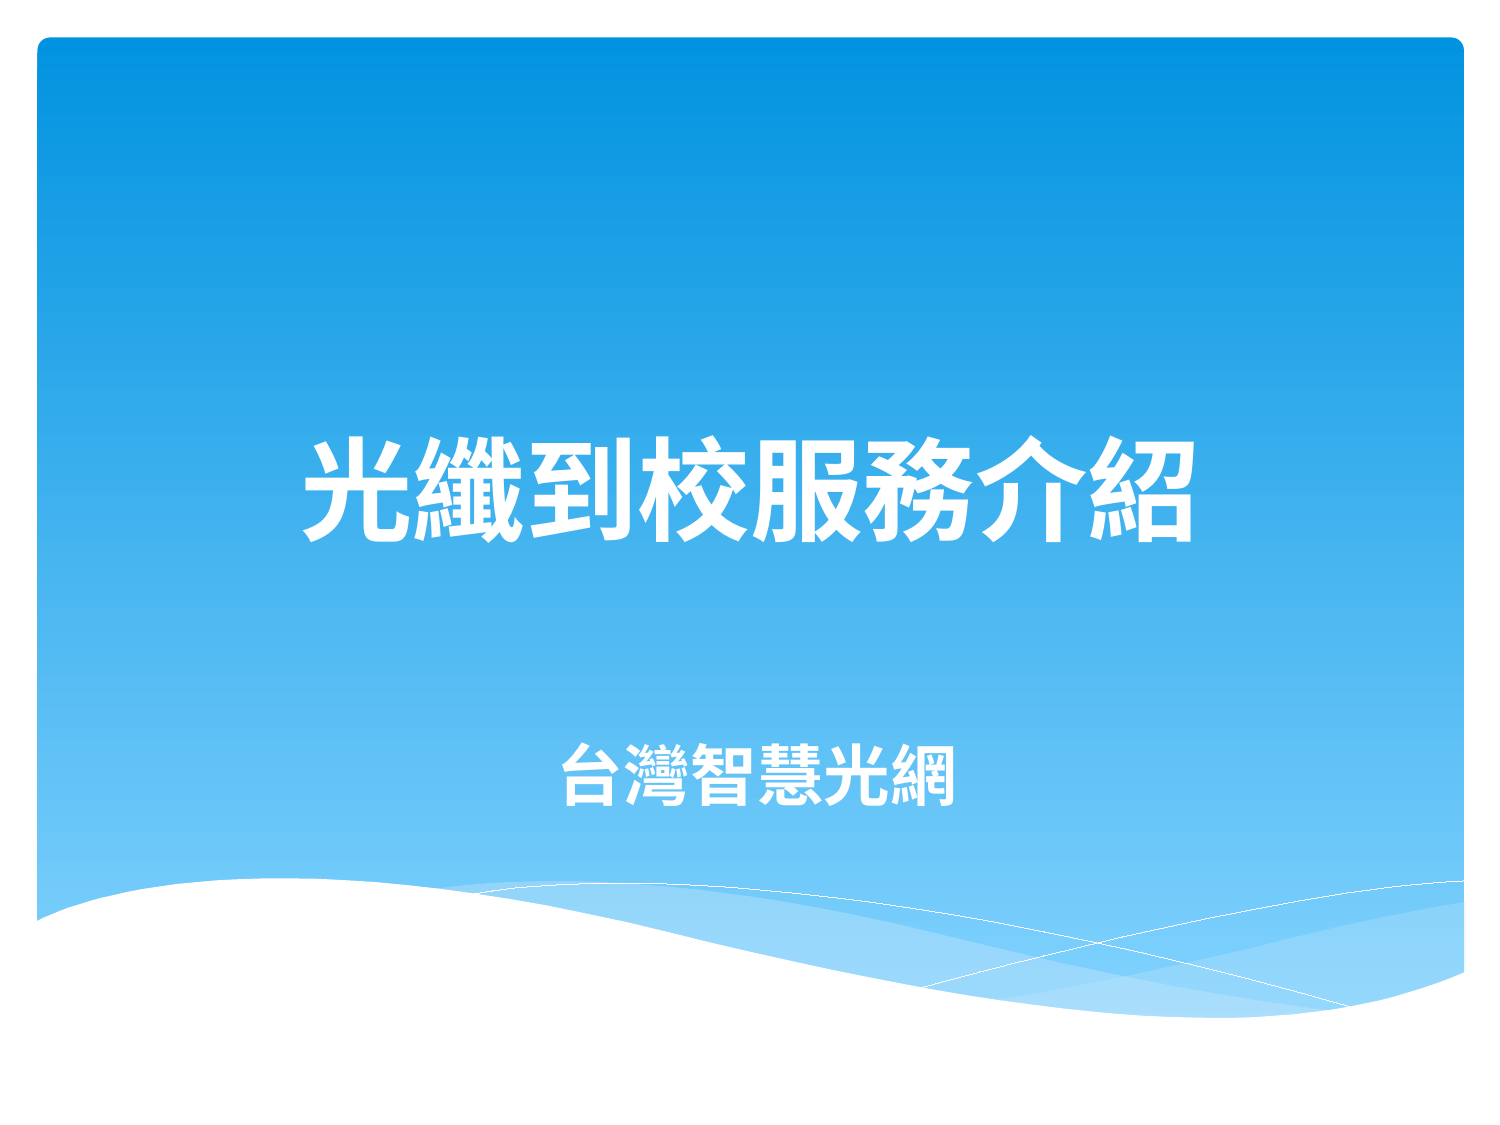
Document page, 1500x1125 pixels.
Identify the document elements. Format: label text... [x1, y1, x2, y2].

title 光纖到校服務介紹 [112, 135, 1388, 563]
text_box 台灣智慧光網 [542, 726, 973, 822]
